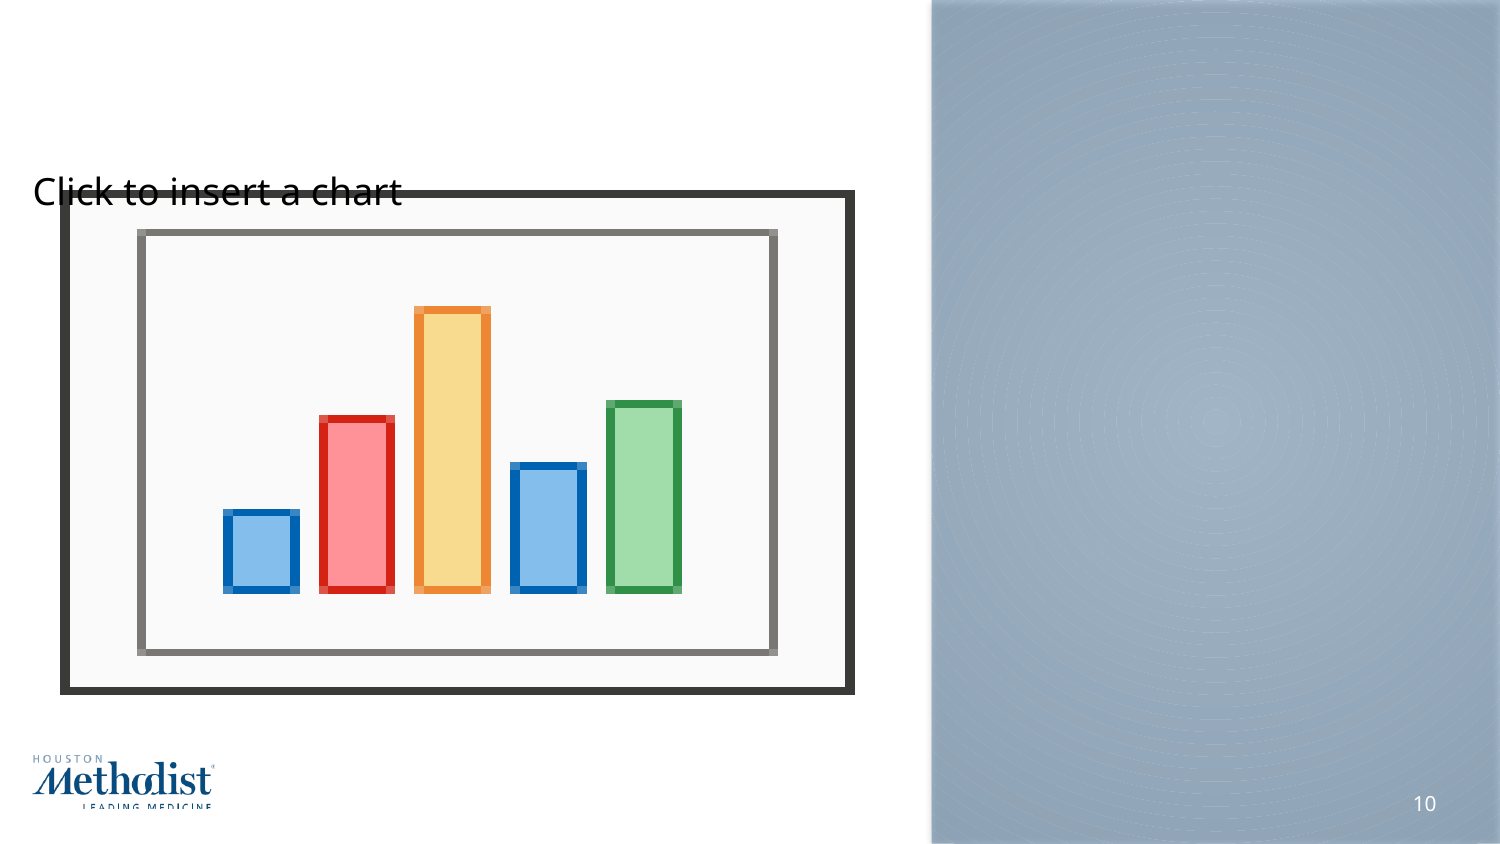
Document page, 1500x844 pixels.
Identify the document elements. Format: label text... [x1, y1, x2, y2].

slide_number 10 [1066, 782, 1452, 828]
